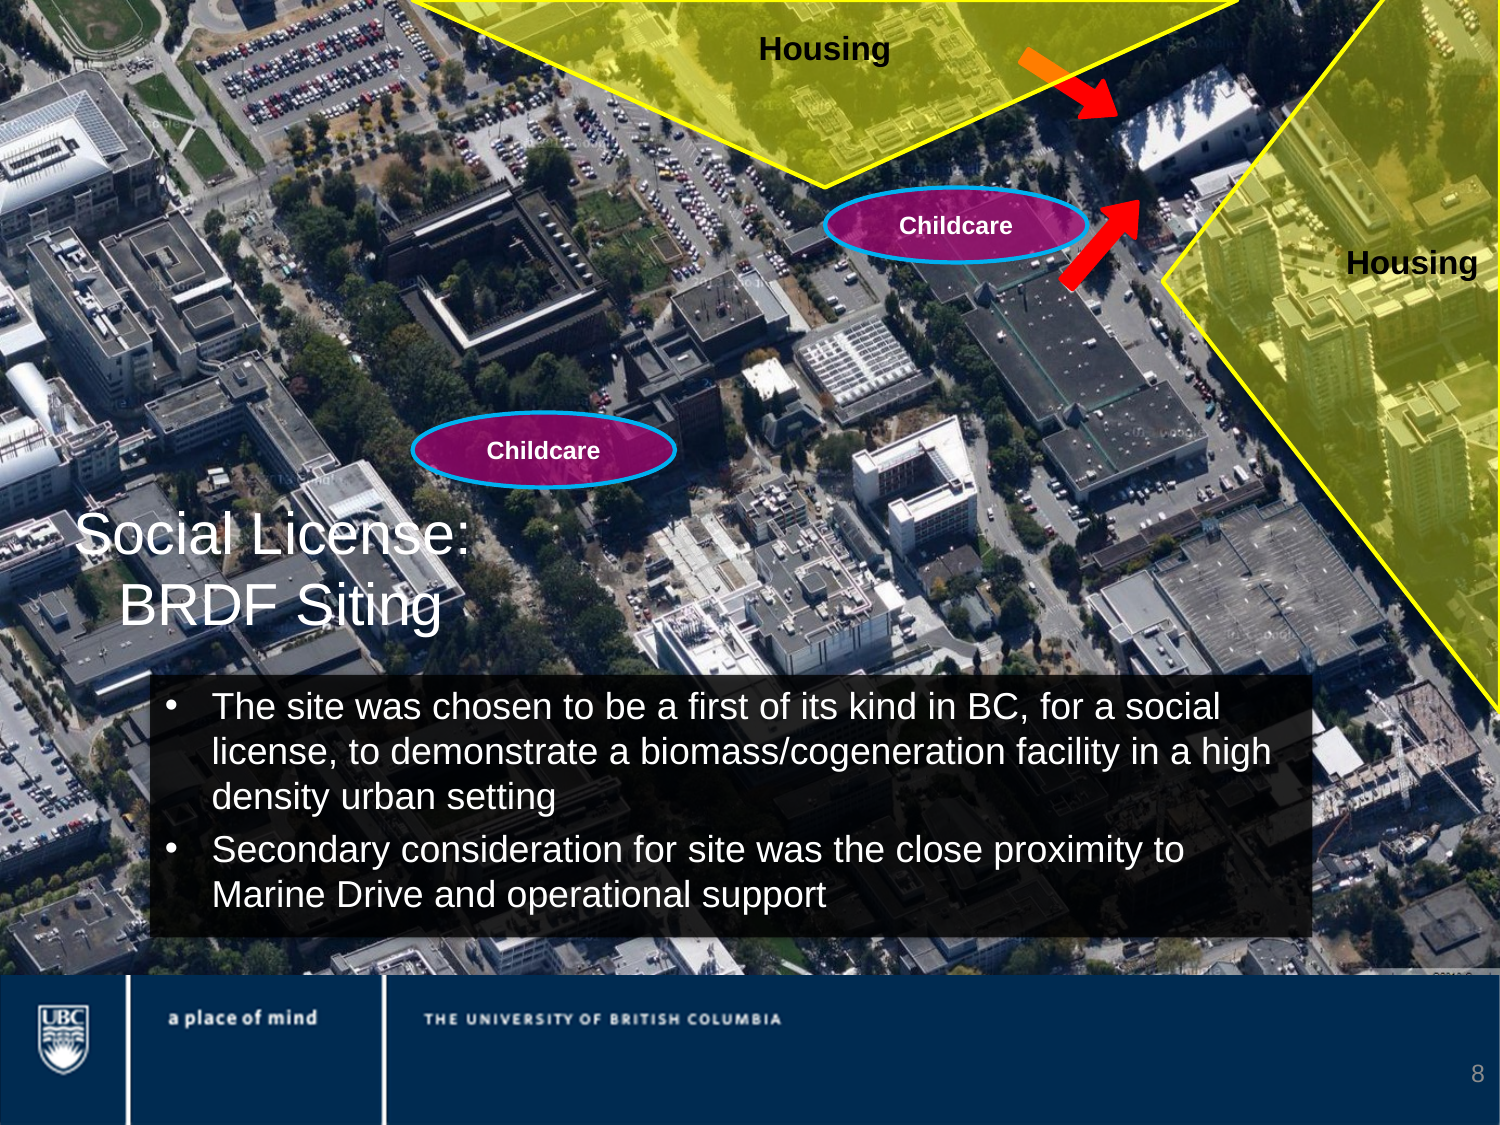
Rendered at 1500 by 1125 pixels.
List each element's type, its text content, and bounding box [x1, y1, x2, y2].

slide_number 8 [1387, 1042, 1500, 1103]
picture [0, 0, 1500, 1125]
